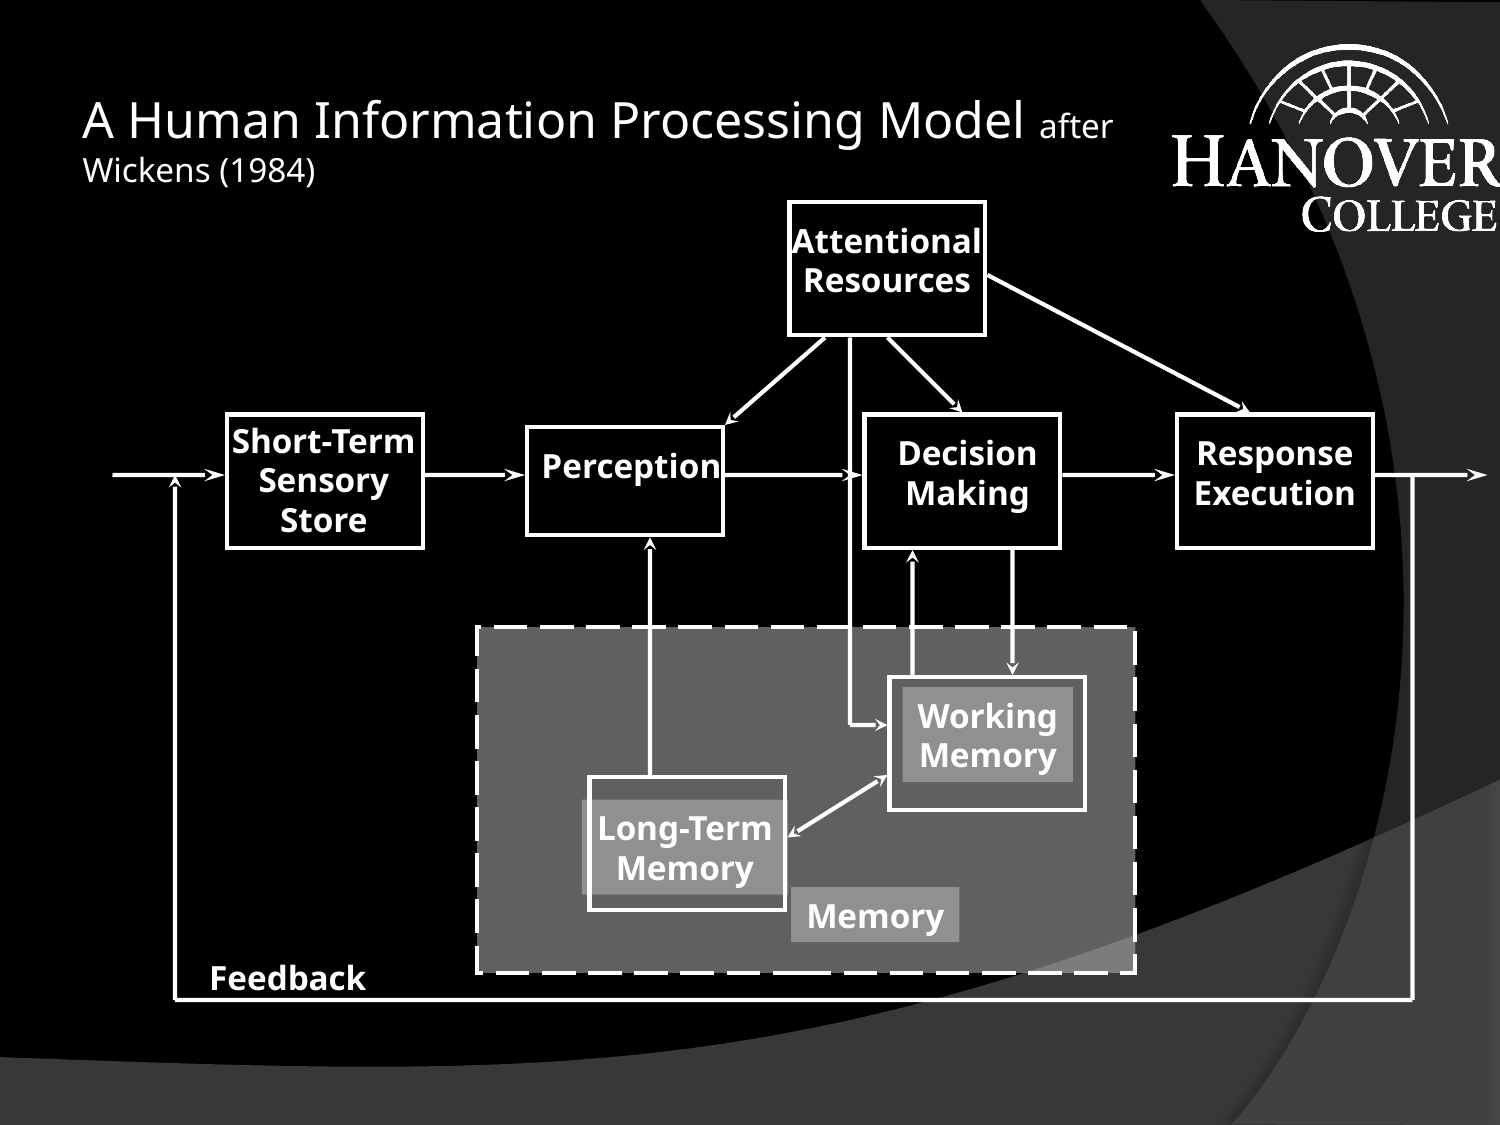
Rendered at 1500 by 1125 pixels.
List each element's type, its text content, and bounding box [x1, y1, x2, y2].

picture [1172, 44, 1500, 232]
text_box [724, 201, 1251, 726]
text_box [174, 474, 1488, 1006]
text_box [112, 411, 428, 549]
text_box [1261, 414, 1374, 467]
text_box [424, 426, 715, 467]
title A Human Information Processing Model after Wickens (1984) [75, 45, 1173, 233]
